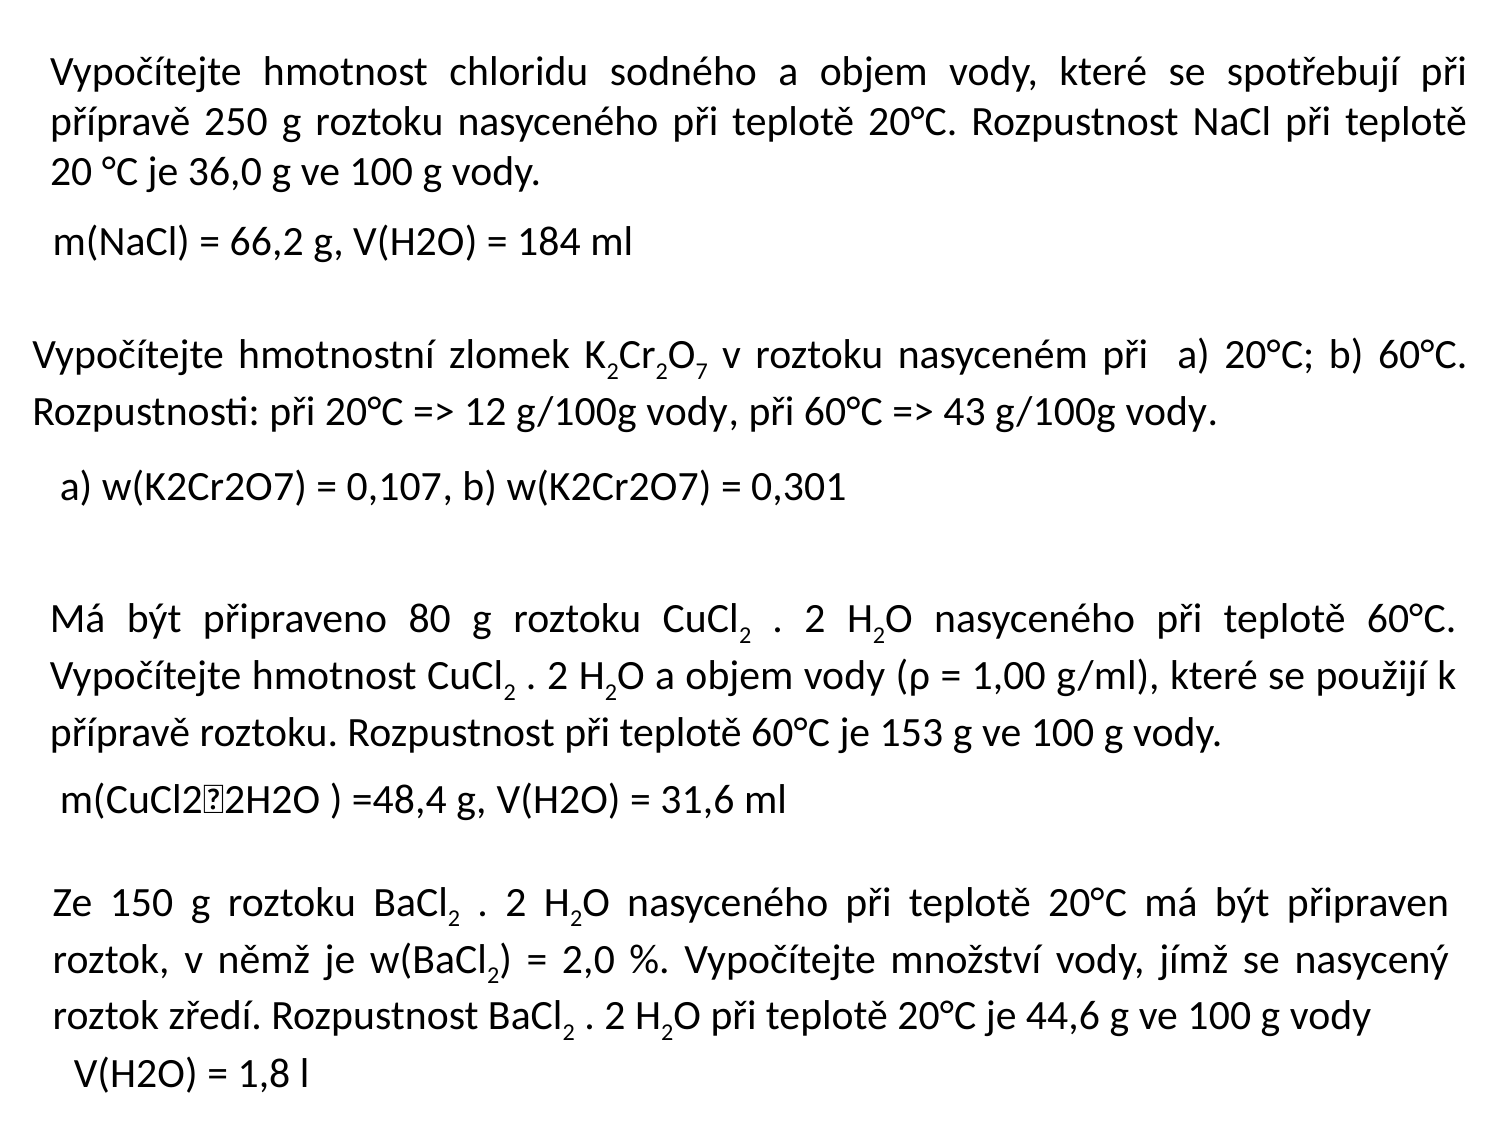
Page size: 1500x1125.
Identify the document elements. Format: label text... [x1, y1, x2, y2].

text_box Vypočítejte hmotnost chloridu sodného a objem vody, které se spotřebují při přípravě 250 g roztoku nasyceného při teplotě 20°C. Rozpustnost NaCl při teplotě 20 °C je 36,0 g ve 100 g vody. [35, 36, 1483, 202]
text_box Vypočítejte hmotnostní zlomek K2Cr2O7 v roztoku nasyceném při a) 20°C; b) 60°C. Rozpustnosti: při 20°C => 12 g/100g vody, při 60°C => 43 g/100g vody. [17, 319, 1483, 442]
text_box a) w(K2Cr2O7) = 0,107, b) w(K2Cr2O7) = 0,301 [44, 451, 1050, 516]
text_box m(CuCl22H2O ) =48,4 g, V(H2O) = 31,6 ml [44, 764, 893, 830]
text_box Má být připraveno 80 g roztoku CuCl2 . 2 H2O nasyceného při teplotě 60°C. Vypočítejte hmotnost CuCl2 . 2 H2O a objem vody (ρ = 1,00 g/ml), které se použijí k přípravě roztoku. Rozpustnost při teplotě 60°C je 153 g ve 100 g vody. [35, 583, 1472, 763]
text_box V(H2O) = 1,8 l [58, 1038, 381, 1104]
text_box m(NaCl) = 66,2 g, V(H2O) = 184 ml [37, 206, 759, 272]
text_box Ze 150 g roztoku BaCl2 . 2 H2O nasyceného při teplotě 20°C má být připraven roztok, v němž je w(BaCl2) = 2,0 %. Vypočítejte množství vody, jímž se nasycený roztok zředí. Rozpustnost BaCl2 . 2 H2O při teplotě 20°C je 44,6 g ve 100 g vody [37, 867, 1465, 1053]
